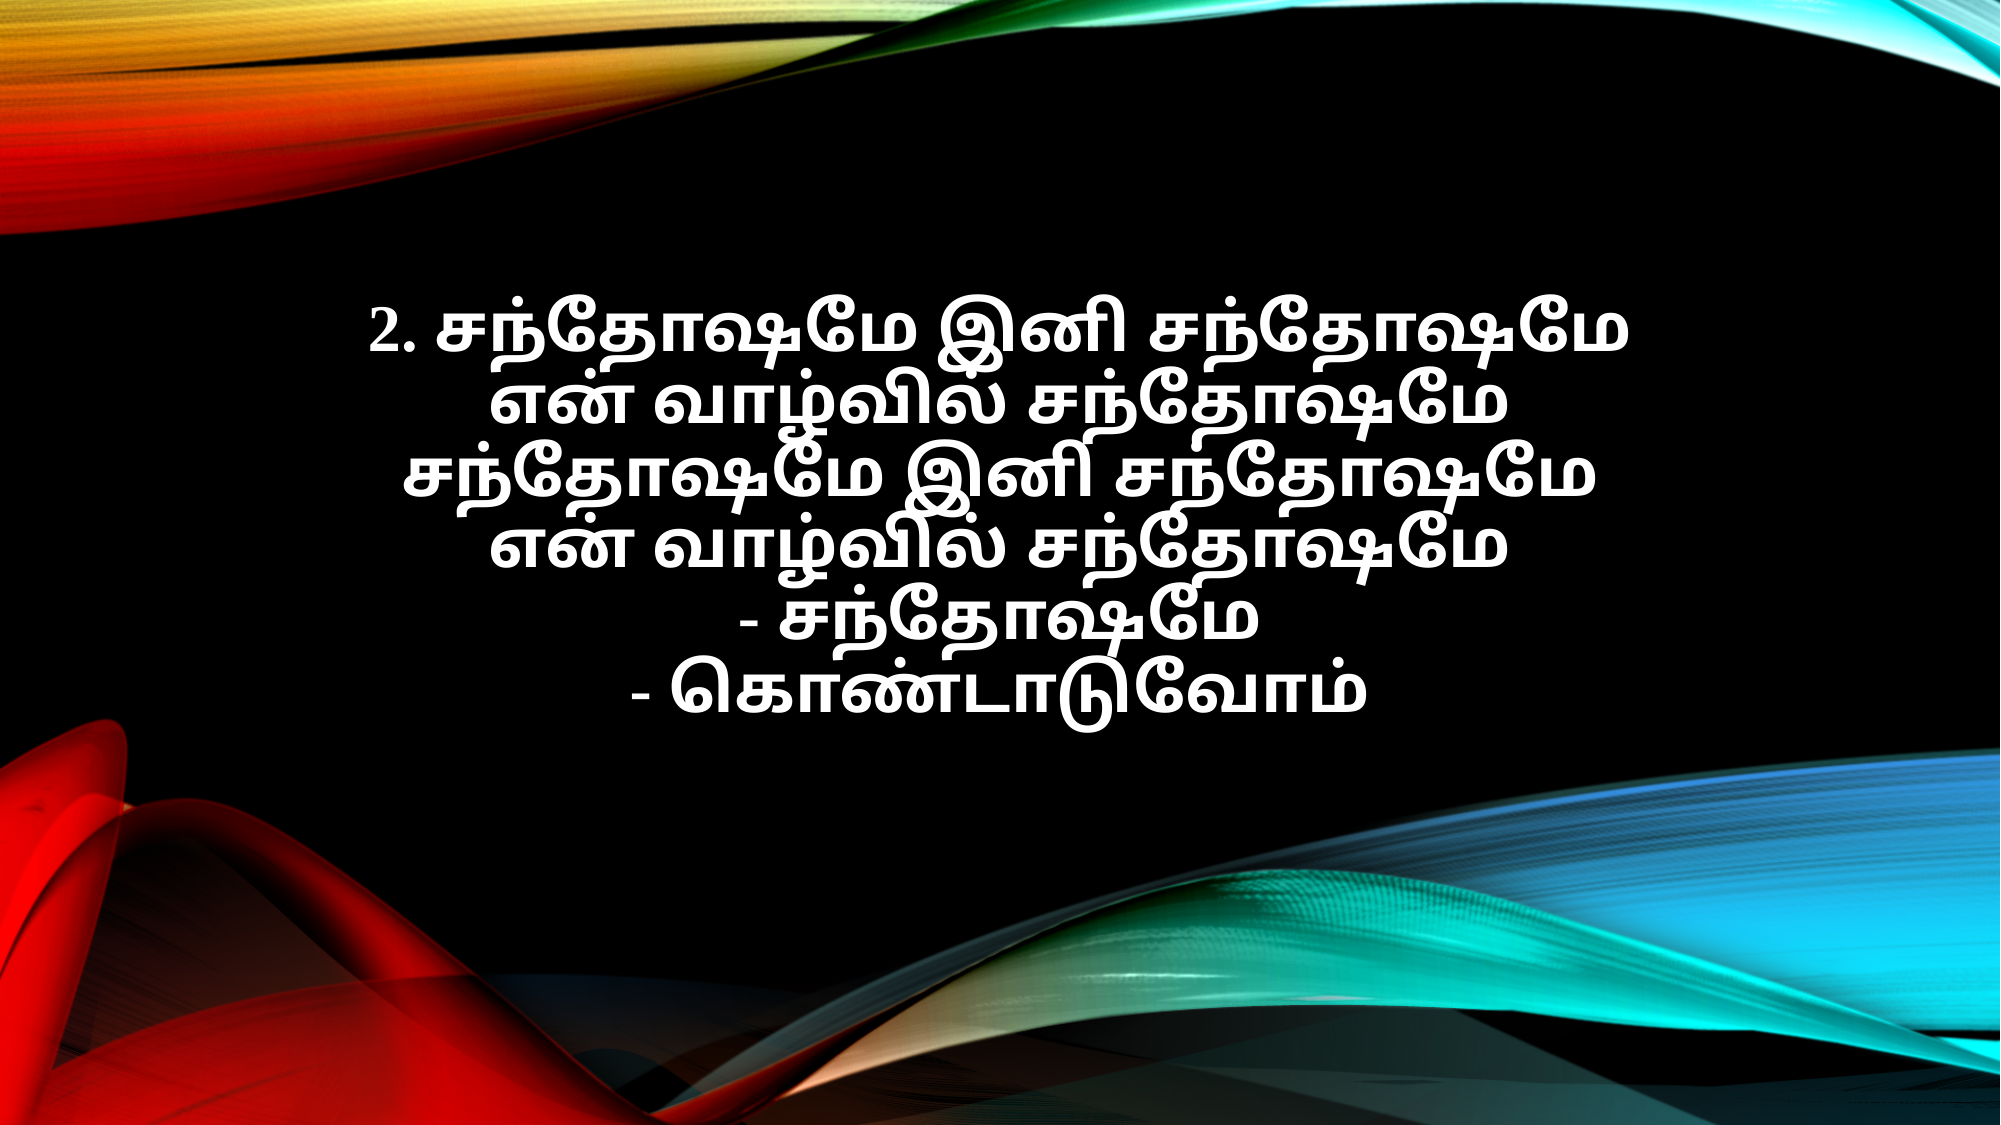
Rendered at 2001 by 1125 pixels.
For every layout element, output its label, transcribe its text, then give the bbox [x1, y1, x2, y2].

subtitle 2. சந்தோஷமே இனி சந்தோஷமே என் வாழ்வில் சந்தோஷமே சந்தோஷமே இனி சந்தோஷமே என் வாழ்வில் சந்தோஷமே - சந்தோஷமே - கொண்டாடுவோம் [0, 0, 2000, 1125]
